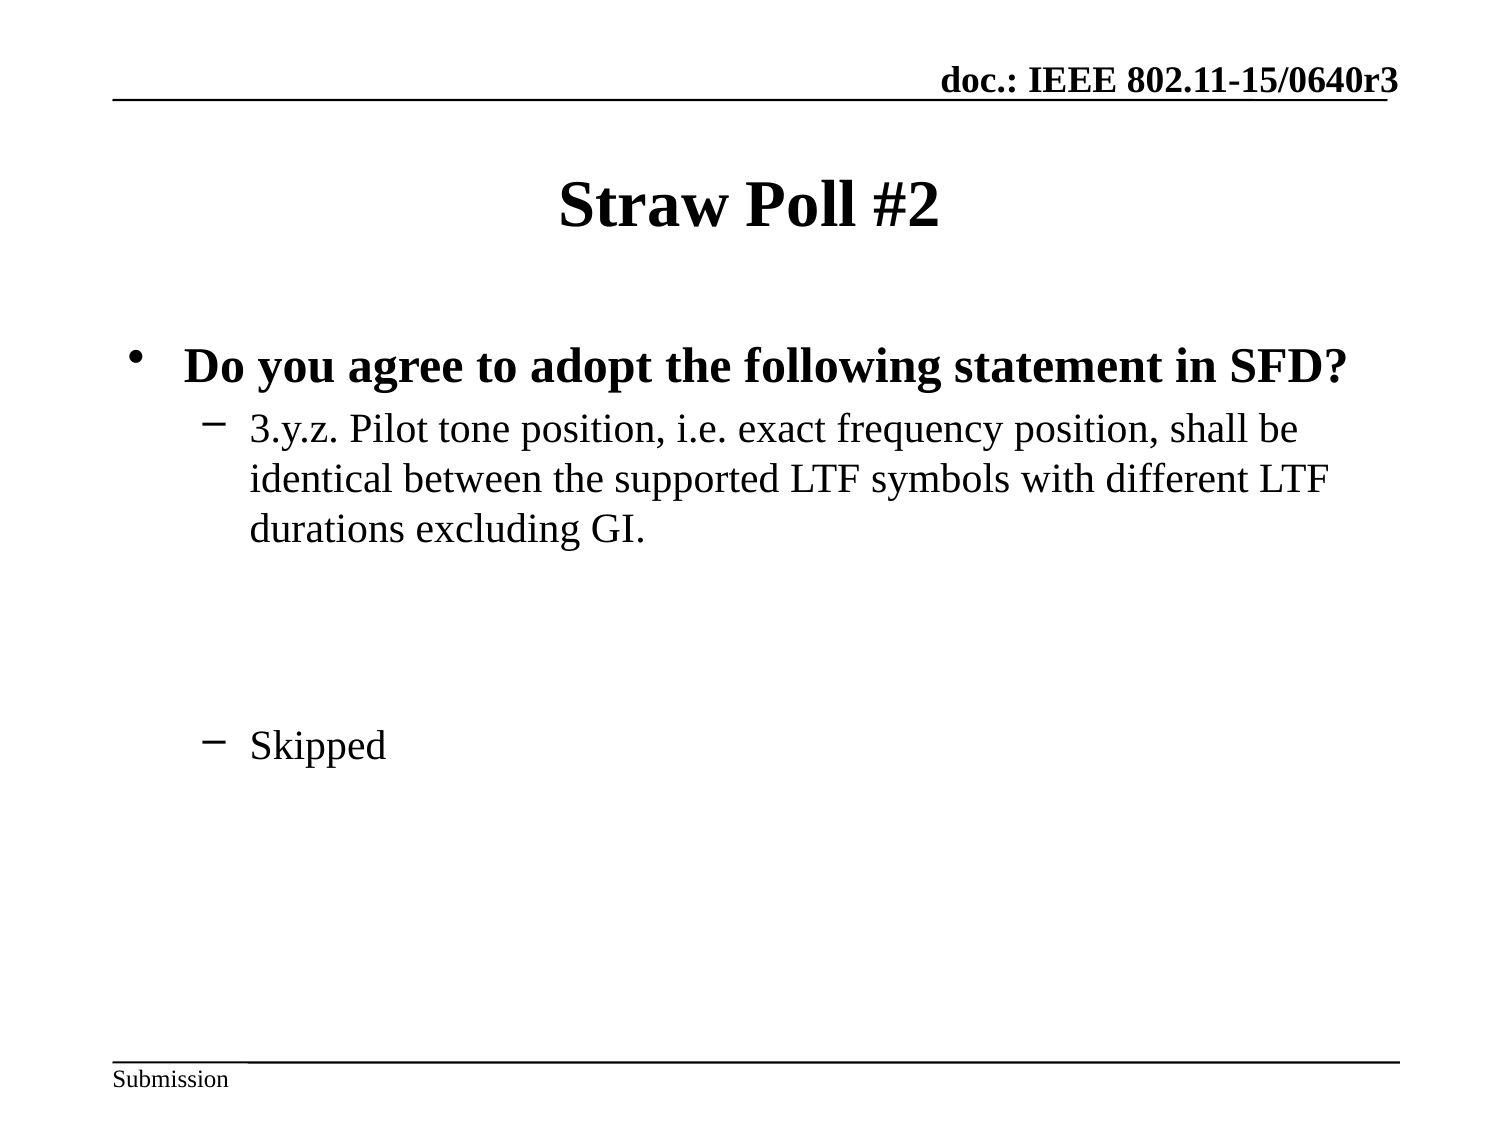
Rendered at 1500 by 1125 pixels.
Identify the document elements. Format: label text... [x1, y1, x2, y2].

title Straw Poll #2 [112, 112, 1388, 288]
list Do you agree to adopt the following statement in SFD? 3.y.z. Pilot tone position, i.e. exact frequency position, shall be identical between the supported LTF symbols with different LTF durations excluding GI. Skipped [112, 324, 1388, 1000]
